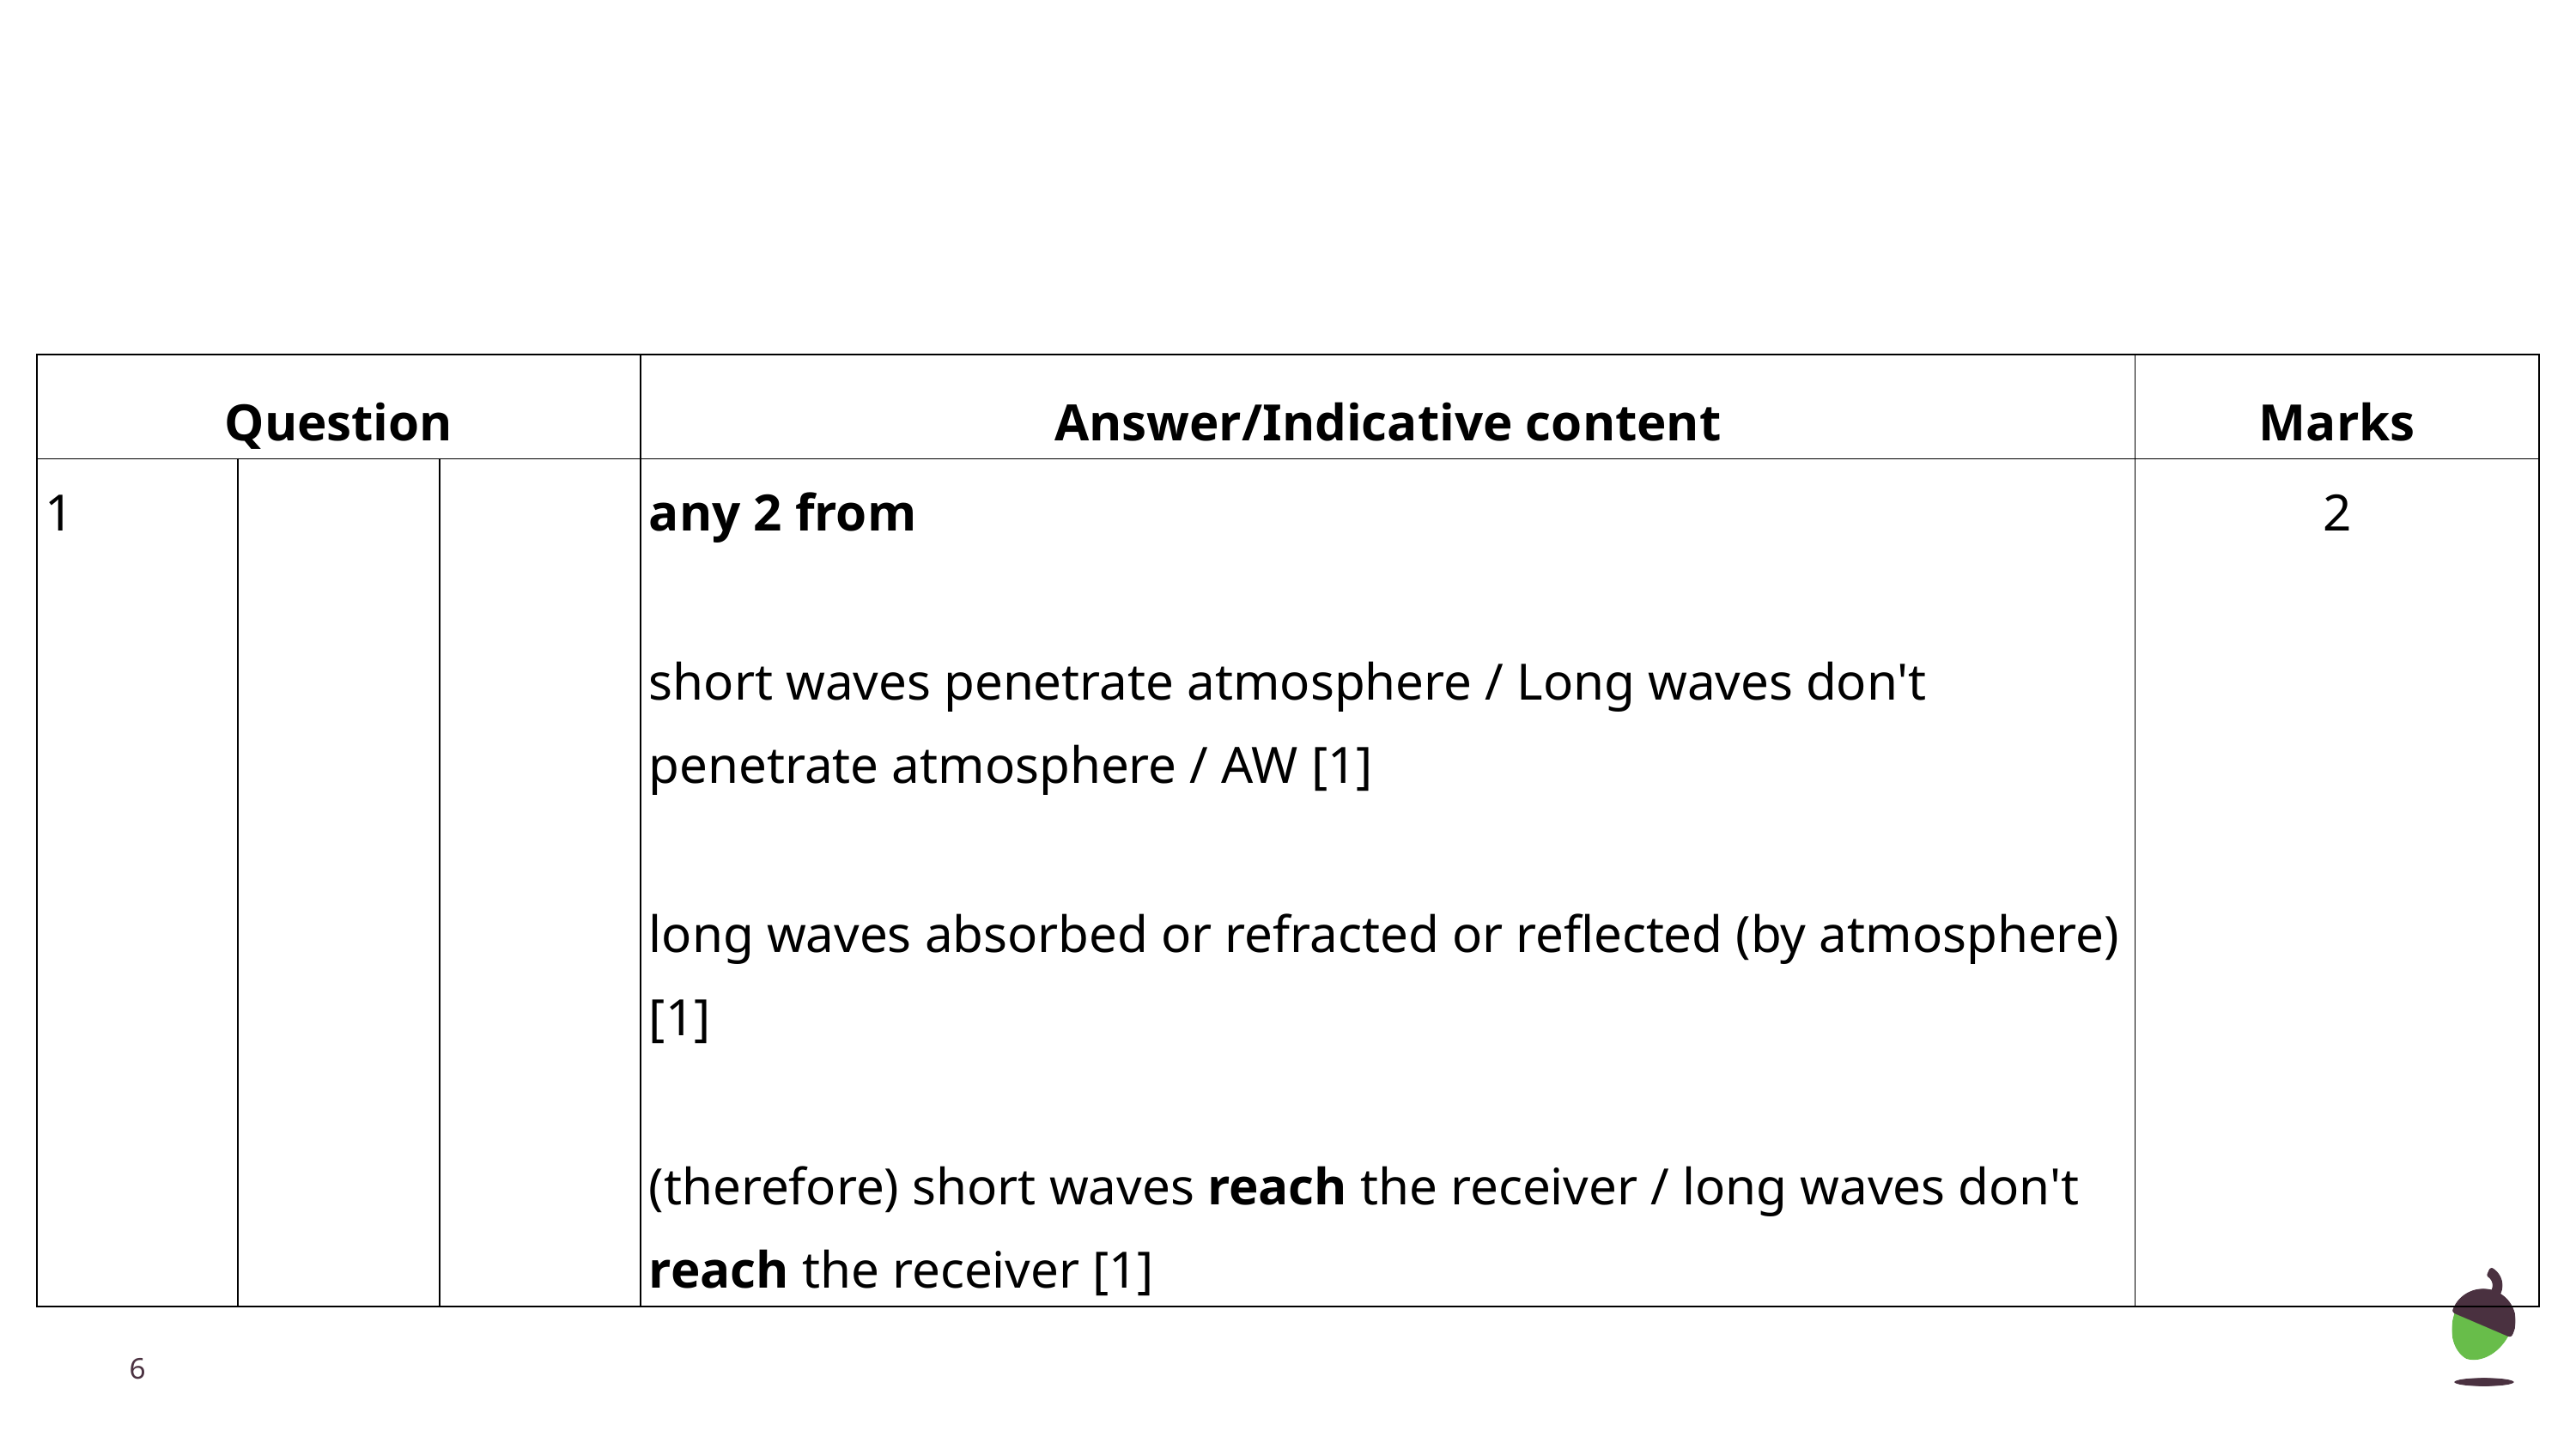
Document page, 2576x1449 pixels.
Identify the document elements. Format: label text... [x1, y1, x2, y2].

table_cell 2 [2136, 459, 2538, 1306]
table_header Marks [2136, 355, 2538, 458]
table_cell 1 [38, 459, 237, 1306]
table_cell any 2 from short waves penetrate atmosphere / Long waves don't penetrate atmosphere / AW [1] long waves absorbed or refracted or reflected (by atmosphere) [1] (therefore) short waves reach the receiver / long waves don't reach the receiver [1] [641, 459, 2135, 1306]
table_header Question [38, 355, 640, 458]
slide_number ‹#› [129, 1349, 332, 1401]
table_cell [239, 459, 439, 1306]
table_cell [440, 459, 640, 1306]
table_header Answer/Indicative content [641, 355, 2135, 458]
picture [2451, 1307, 2516, 1386]
